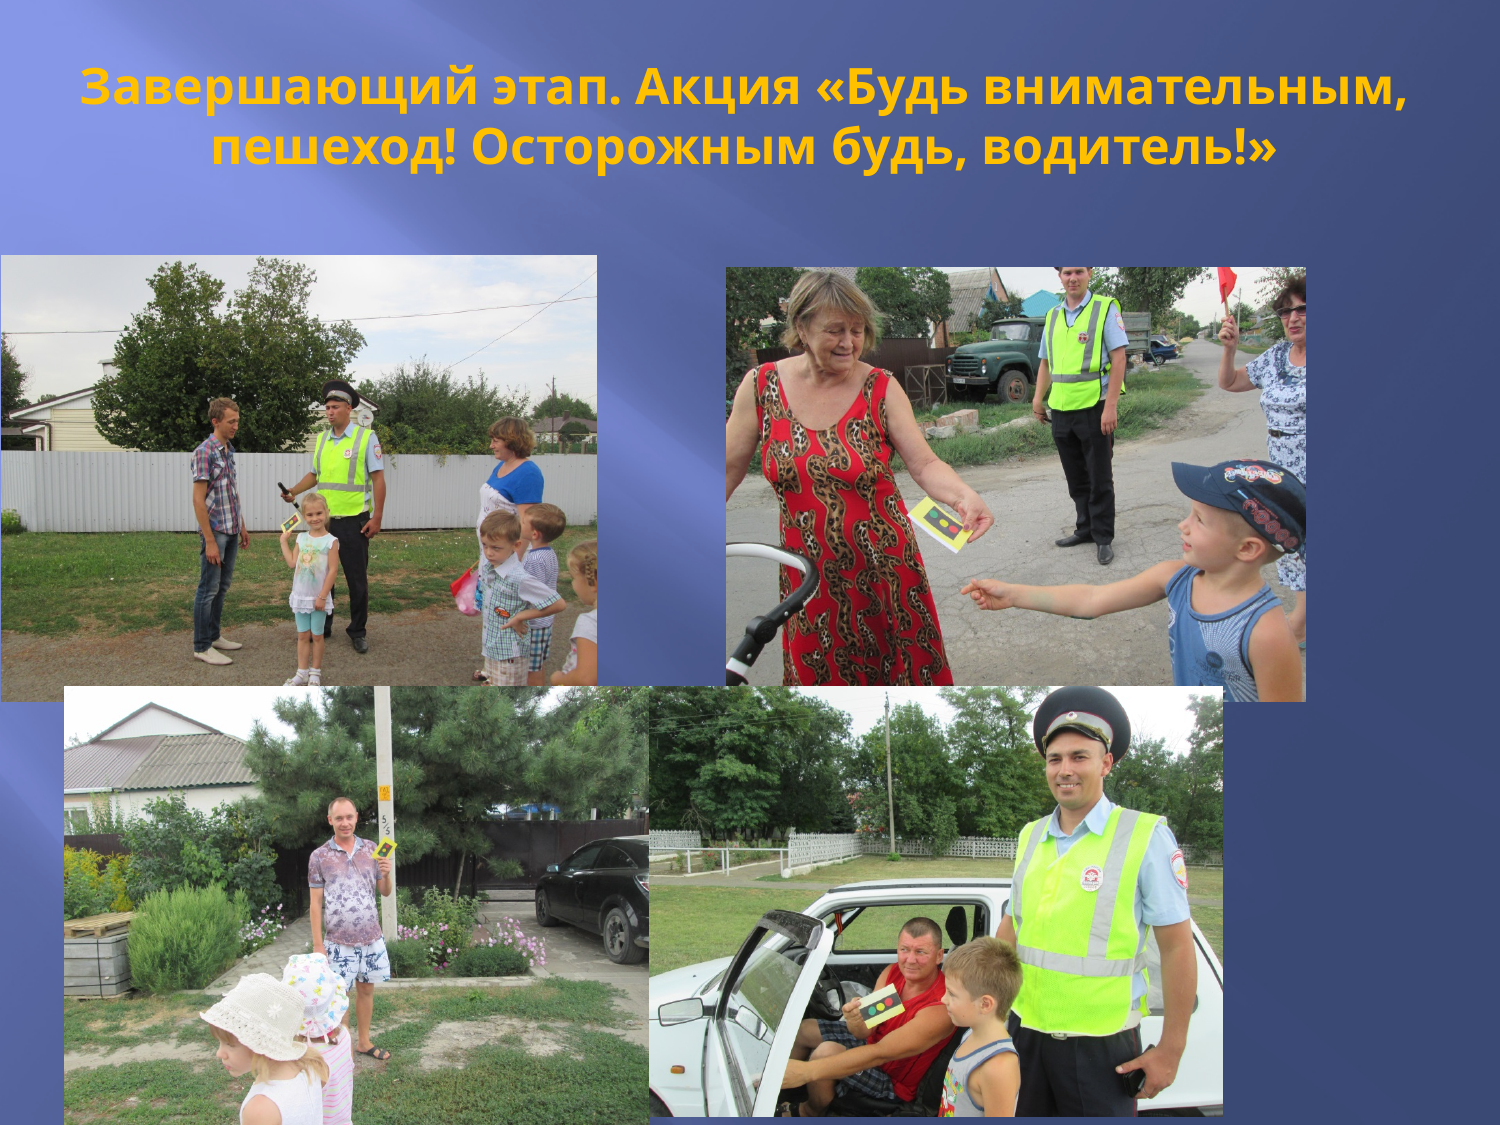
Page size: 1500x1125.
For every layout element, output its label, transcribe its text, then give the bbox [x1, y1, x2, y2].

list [0, 255, 597, 702]
title Завершающий этап. Акция «Будь внимательным, пешеход! Осторожным будь, водитель!» [64, 45, 1425, 185]
picture [64, 266, 1306, 1125]
